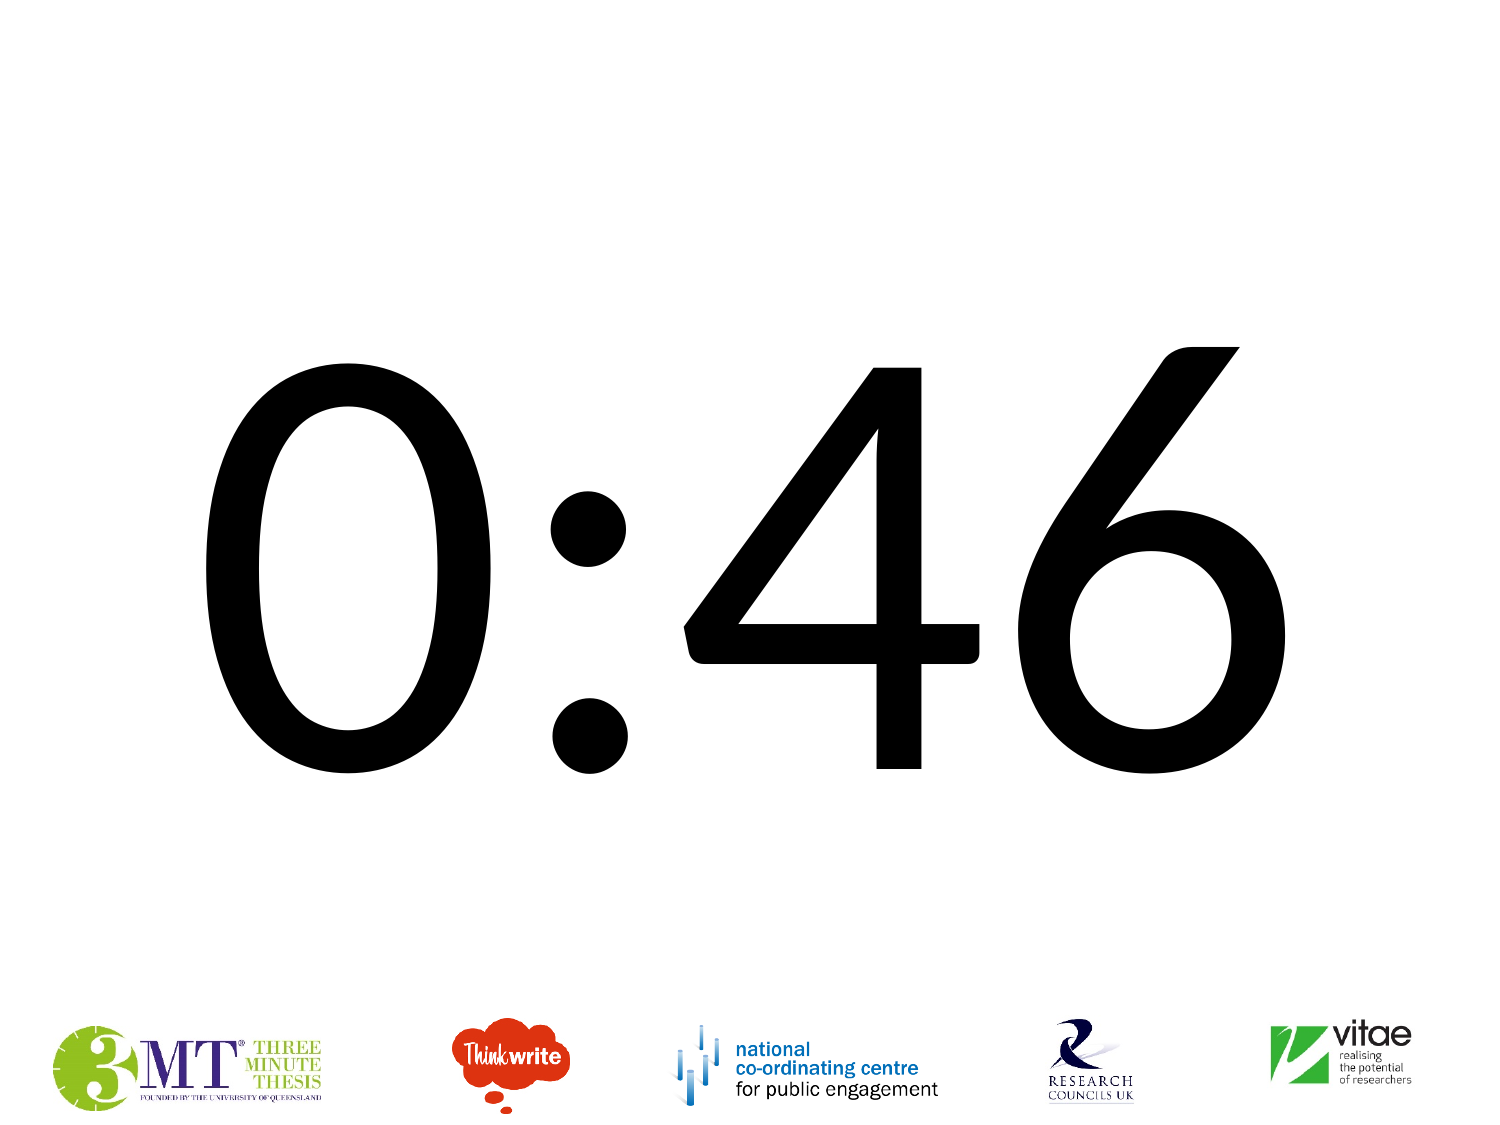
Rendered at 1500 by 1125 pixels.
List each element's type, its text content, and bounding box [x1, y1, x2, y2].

picture [53, 1026, 321, 1111]
picture [663, 1025, 938, 1106]
picture [452, 1018, 570, 1114]
text_box 0:46 [112, 137, 1388, 953]
picture [1234, 989, 1447, 1120]
picture [1045, 1015, 1137, 1107]
